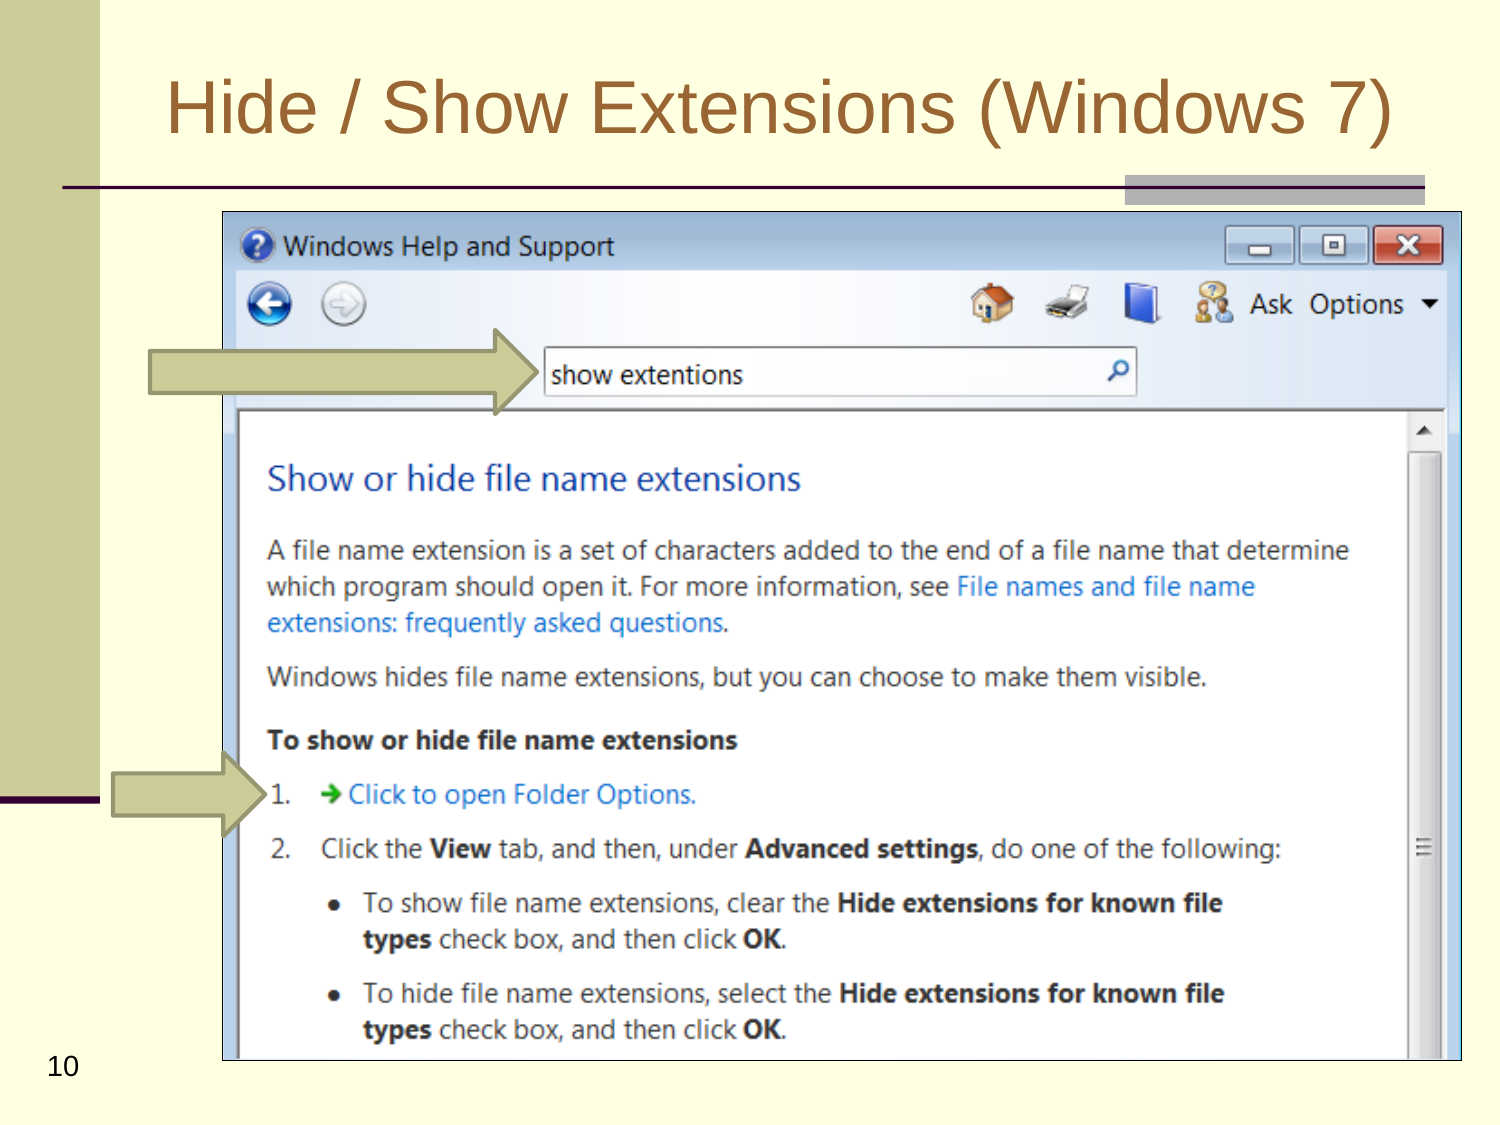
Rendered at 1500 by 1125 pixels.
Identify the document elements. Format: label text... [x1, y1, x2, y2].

text_box [110, 771, 217, 818]
text_box [147, 348, 217, 396]
slide_number 10 [23, 1039, 103, 1090]
title Hide / Show Extensions (Windows 7) [149, 45, 1426, 163]
picture [222, 210, 1462, 1062]
